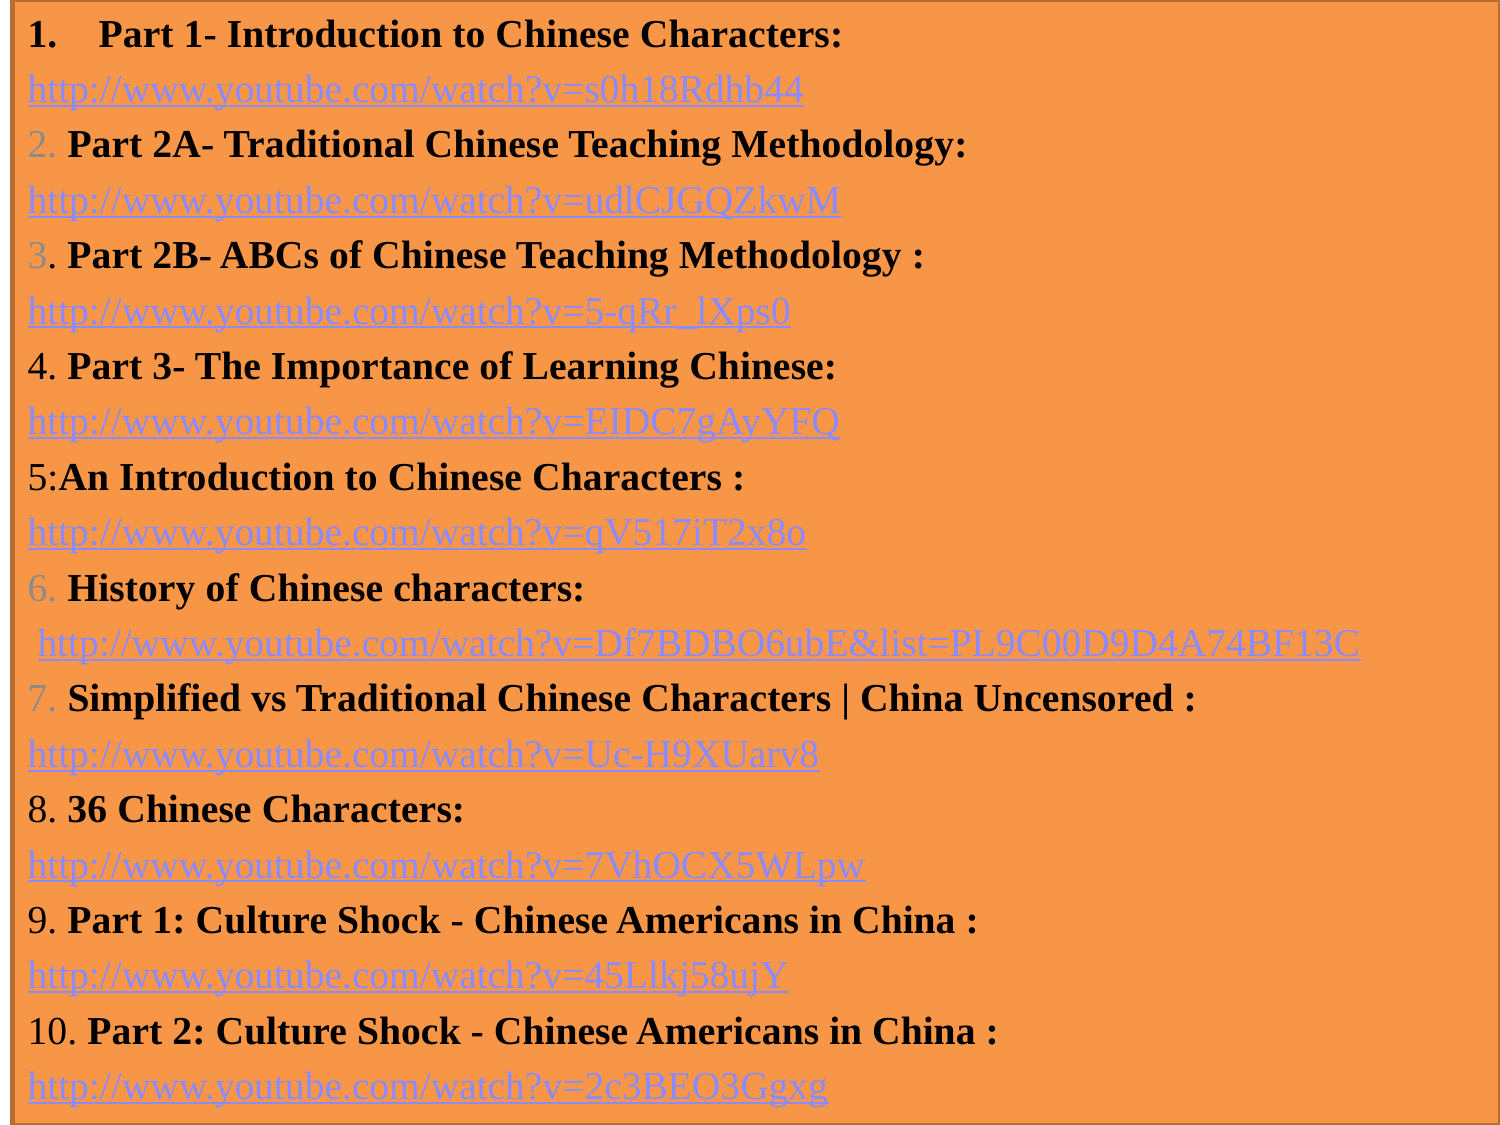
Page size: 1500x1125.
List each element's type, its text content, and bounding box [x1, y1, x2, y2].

subtitle Part 1- Introduction to Chinese Characters: http://www.youtube.com/watch?v=s0h18Rdhb44 2. Part 2A- Traditional Chinese Teaching Methodology: http://www.youtube.com/watch?v=udlCJGQZkwM 3. Part 2B- ABCs of Chinese Teaching Methodology : http://www.youtube.com/watch?v=5-qRr_lXps0 4. Part 3- The Importance of Learning Chinese: http://www.youtube.com/watch?v=EIDC7gAyYFQ 5:An Introduction to Chinese Characters : http://www.youtube.com/watch?v=qV517iT2x8o 6. History of Chinese characters: http://www.youtube.com/watch?v=Df7BDBO6ubE&list=PL9C00D9D4A74BF13C 7. Simplified vs Traditional Chinese Characters | China Uncensored : http://www.youtube.com/watch?v=Uc-H9XUarv8 8. 36 Chinese Characters: http://www.youtube.com/watch?v=7VhOCX5WLpw 9. Part 1: Culture Shock - Chinese Americans in China : http://www.youtube.com/watch?v=45Llkj58ujY 10. Part 2: Culture Shock - Chinese Americans in China : http://www.youtube.com/watch?v=2c3BEO3Ggxg [10, 0, 1500, 1125]
